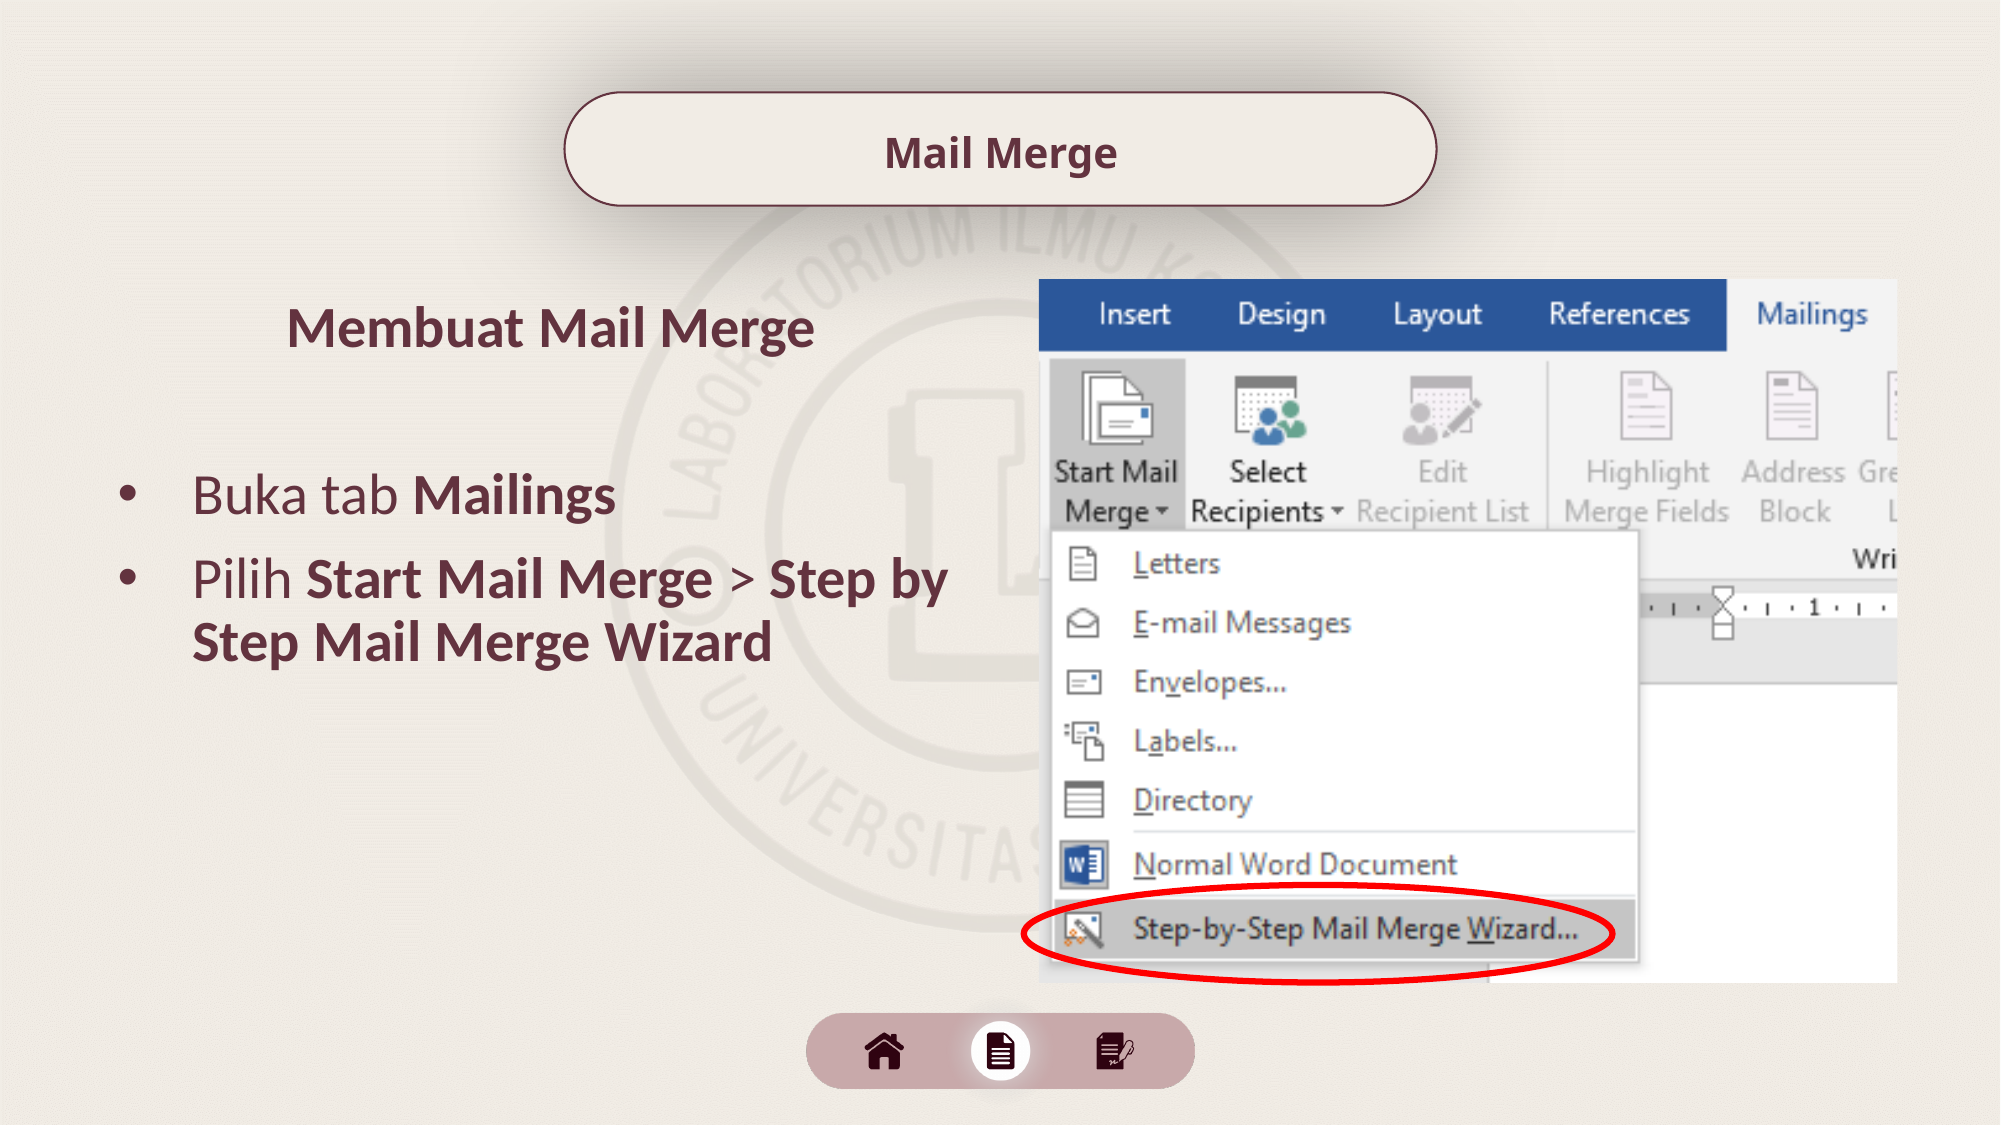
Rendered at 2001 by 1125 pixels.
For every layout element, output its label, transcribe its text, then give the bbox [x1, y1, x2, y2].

list Mail Merge [646, 124, 1355, 186]
text_box [1023, 921, 1033, 946]
list Membuat Mail Merge Buka tab Mailings Pilih Start Mail Merge > Step by Step Mail Merge Wizard [102, 289, 1000, 993]
picture [0, 0, 2001, 1125]
